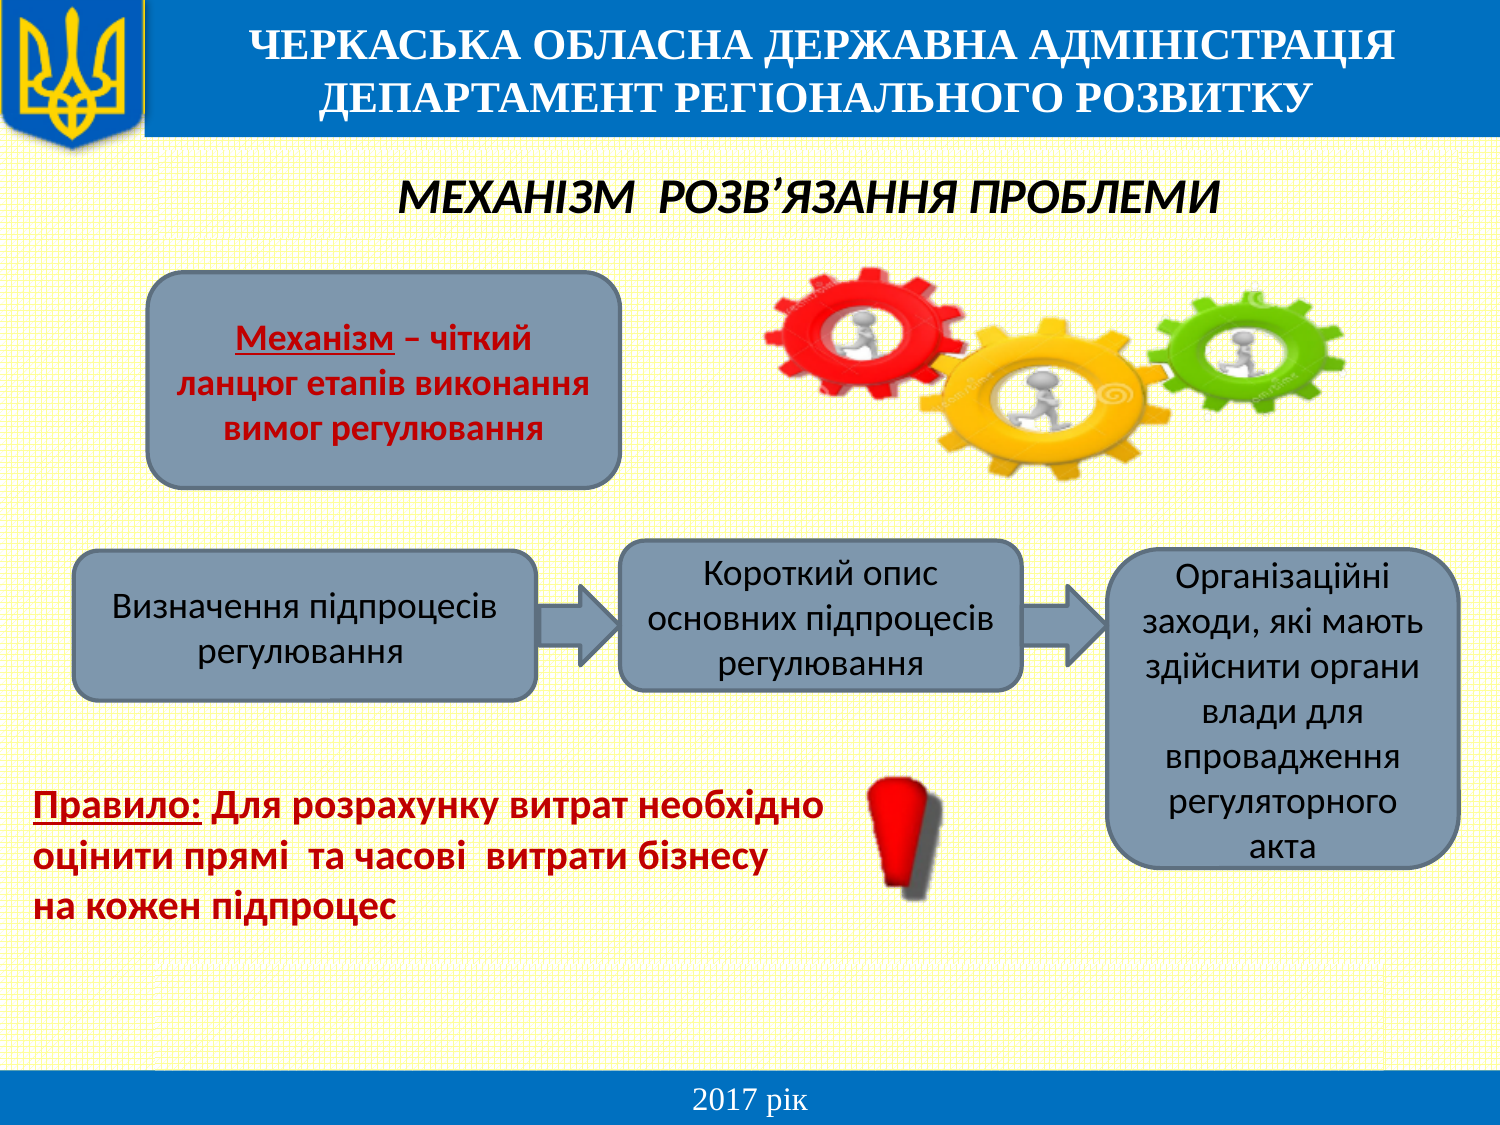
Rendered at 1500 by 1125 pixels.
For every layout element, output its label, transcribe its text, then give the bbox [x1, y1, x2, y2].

picture [735, 243, 1394, 554]
text_box Механізм – чіткий ланцюг етапів виконання вимог регулювання [145, 270, 623, 491]
picture [0, 0, 145, 151]
picture [822, 770, 972, 961]
title ЧЕРКАСЬКА ОБЛАСНА ДЕРЖАВНА АДМІНІСТРАЦІЯ ДЕПАРТАМЕНТ РЕГІОНАЛЬНОГО РОЗВИТКУ [151, 0, 1500, 138]
text_box Визначення підпроцесів регулювання [71, 548, 539, 703]
text_box [155, 1016, 1384, 1071]
text_box Організаційні заходи, які мають здійснити органи влади для впровадження регуляторного акта [1105, 547, 1461, 871]
text_box [1019, 583, 1110, 668]
text_box [537, 583, 623, 668]
list 2017 рік [0, 1070, 1500, 1125]
text_box МЕХАНІЗМ РОЗВ’ЯЗАННЯ ПРОБЛЕМИ [159, 150, 1459, 238]
text_box Короткий опис основних підпроцесів регулювання [617, 538, 1024, 693]
list Правило: Для розрахунку витрат необхідно оцінити прямі та часові витрати бізнесу на кожен підпроцес [17, 265, 1500, 1016]
